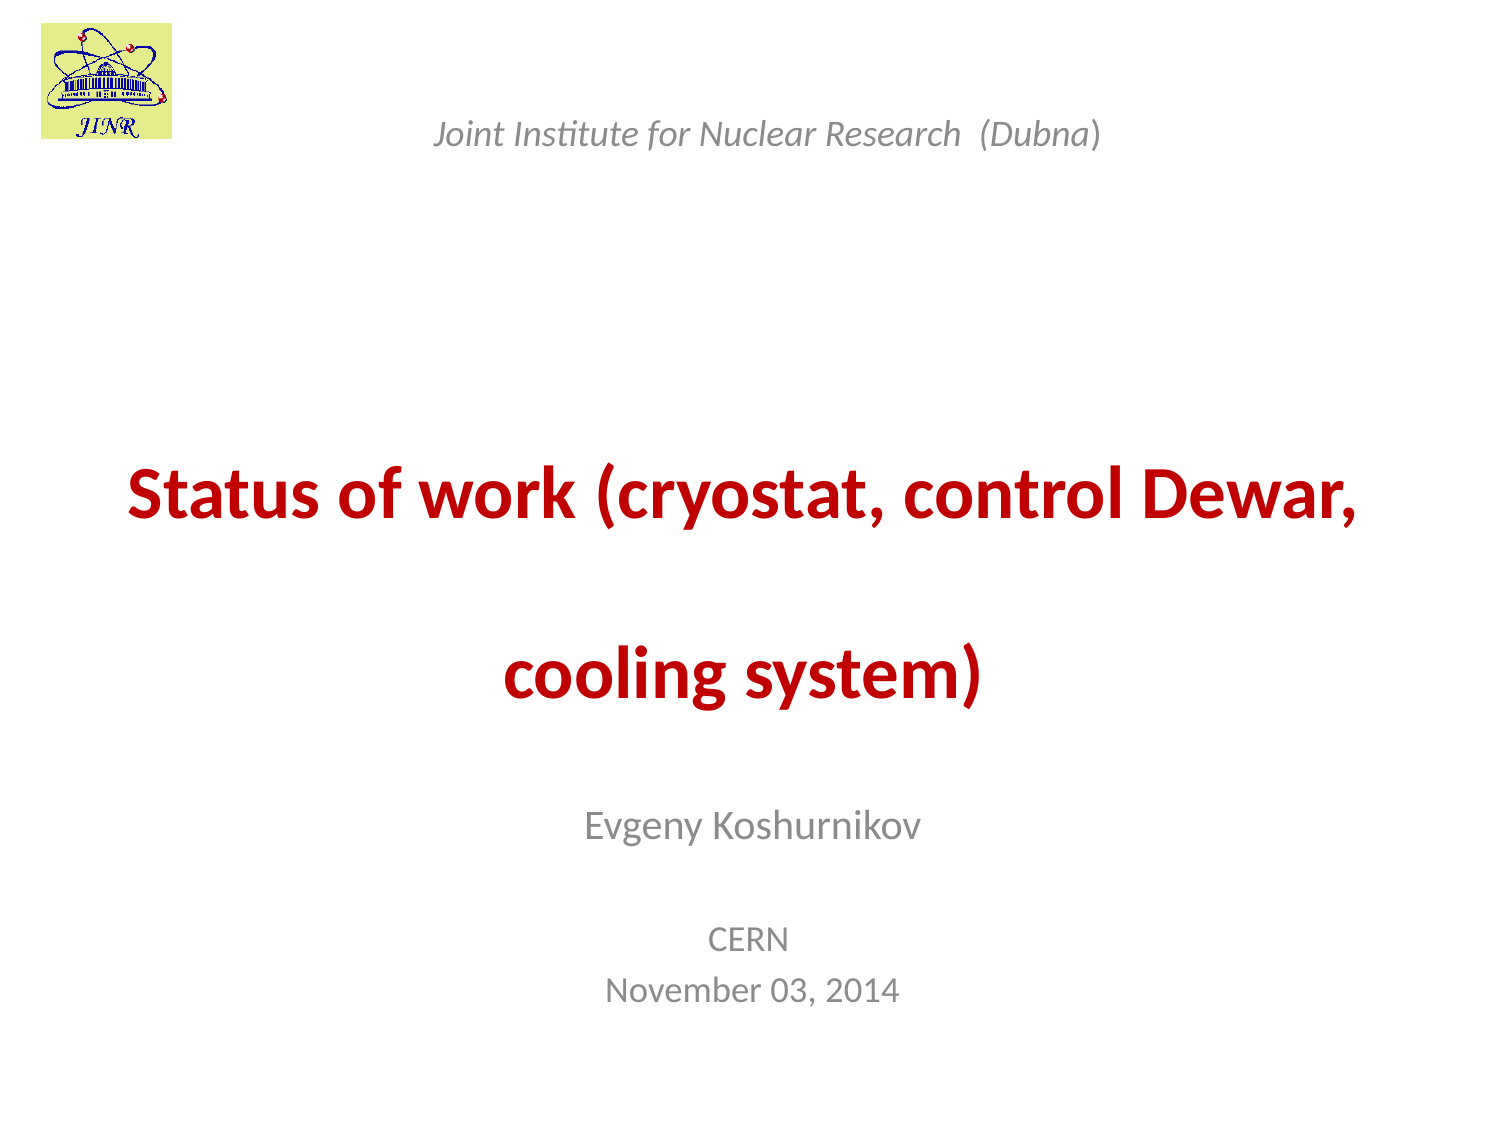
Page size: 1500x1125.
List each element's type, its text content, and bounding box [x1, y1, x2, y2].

title Status of work (cryostat, control Dewar, cooling system) [106, 432, 1382, 724]
picture [40, 23, 172, 139]
subtitle Evgeny Koshurnikov CERN November 03, 2014 [227, 790, 1278, 1018]
text_box Joint Institute for Nuclear Research (Dubna) [360, 101, 1176, 162]
